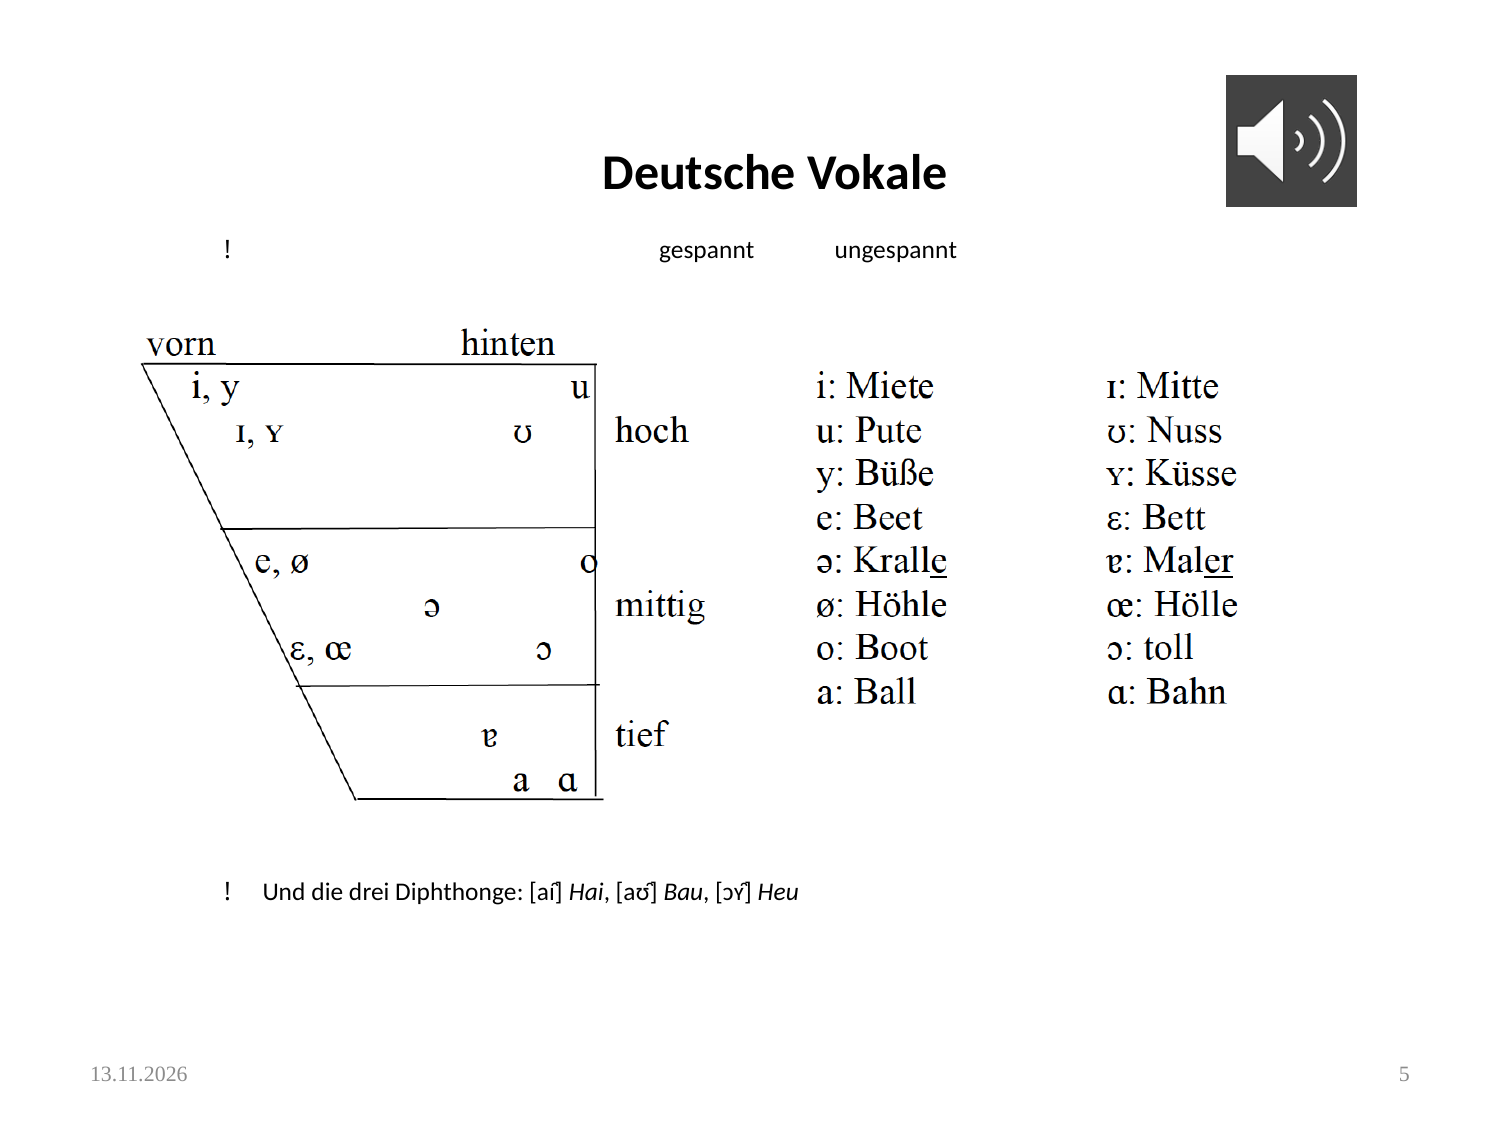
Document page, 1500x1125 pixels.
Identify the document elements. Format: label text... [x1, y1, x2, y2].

picture [1224, 74, 1359, 208]
slide_number 5 [1074, 1042, 1425, 1103]
text_box Deutsche Vokale [587, 131, 963, 207]
picture [74, 301, 1292, 824]
list gespannt ungespannt Und die drei Diphthonge: [aɪ̯] Hai, [aʊ̯] Bau, [ɔʏ̯] Heu [209, 225, 1397, 923]
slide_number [75, 1042, 425, 1103]
